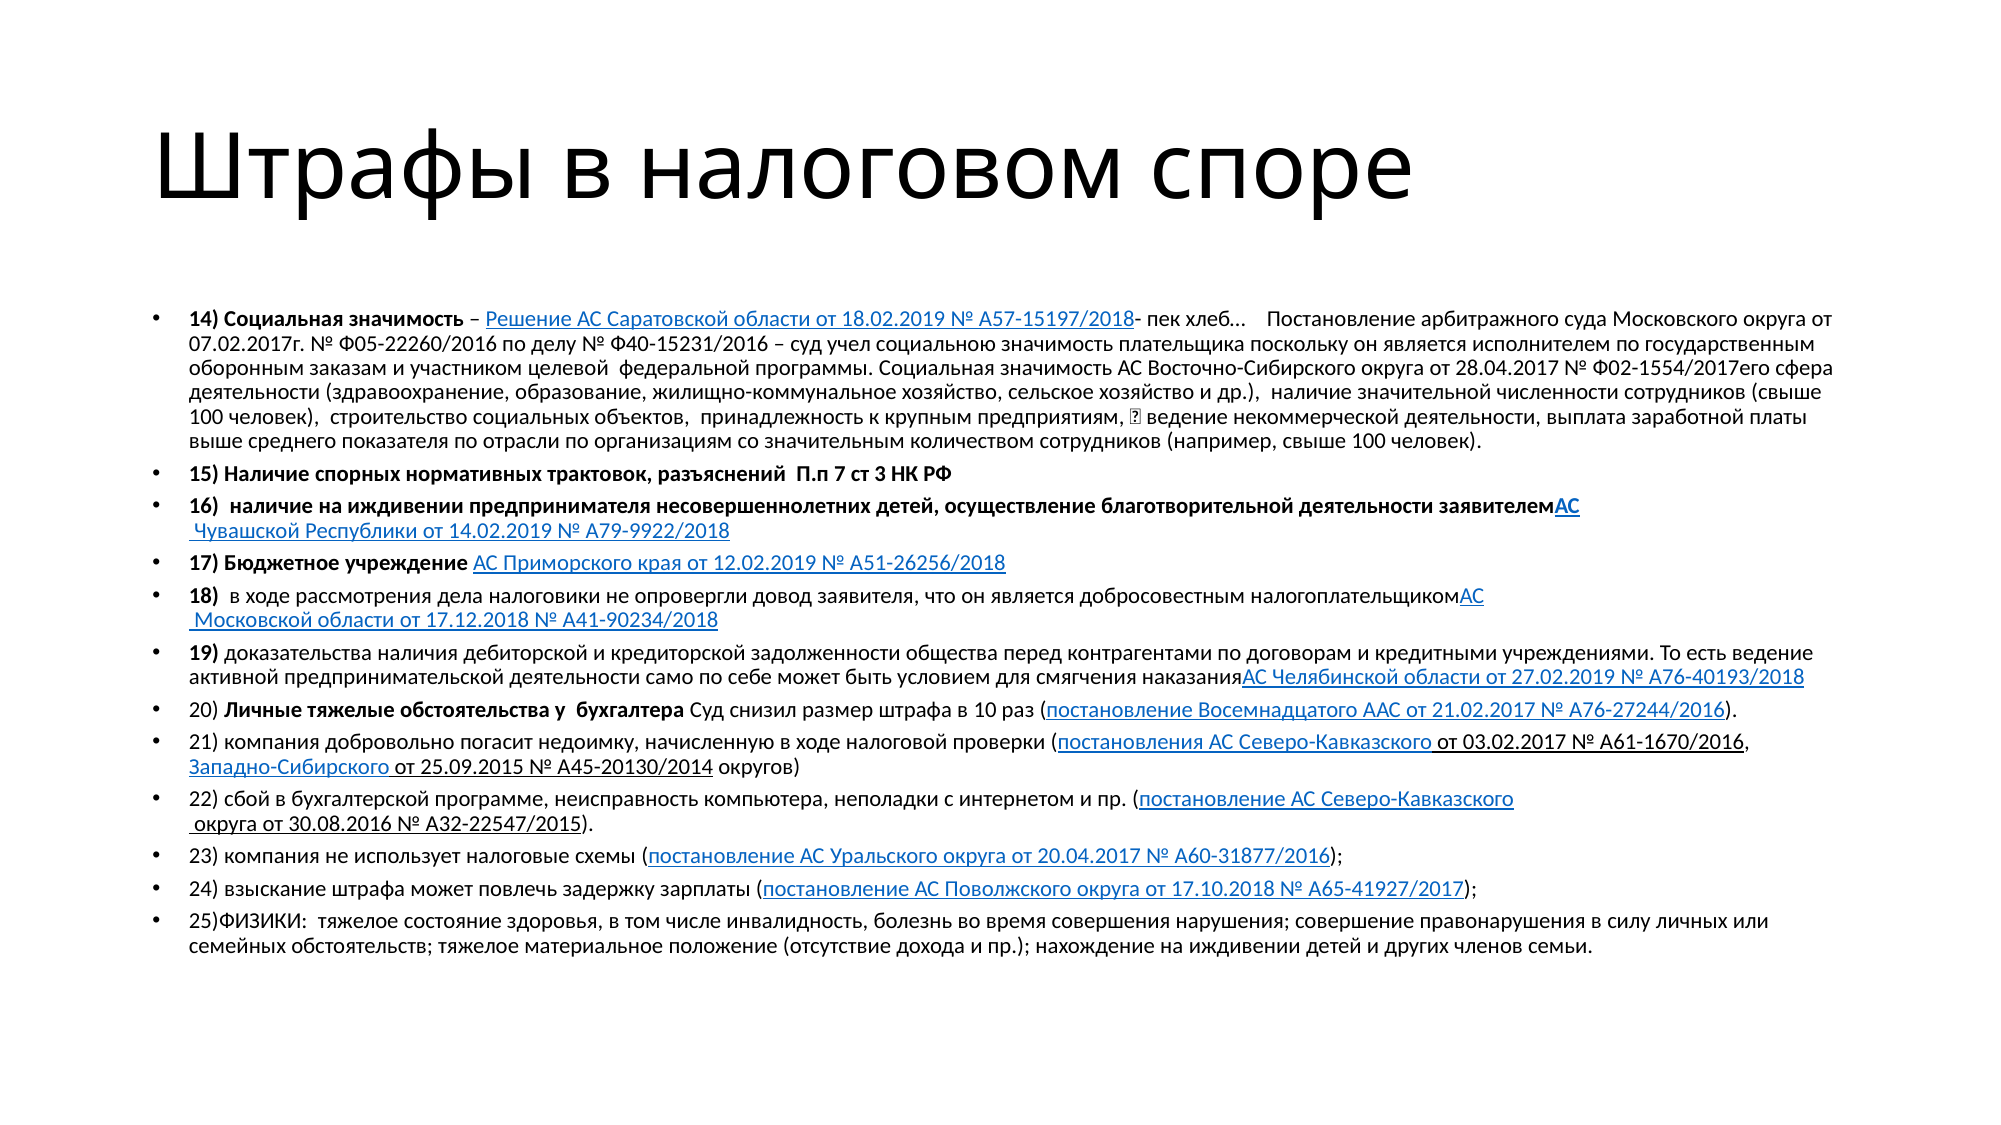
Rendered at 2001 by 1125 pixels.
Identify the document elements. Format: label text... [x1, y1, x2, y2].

list 14) Социальная значимость – Решение АС Саратовской области от 18.02.2019 № А57-15197/2018- пек хлеб… Постановление арбитражного суда Московского округа от 07.02.2017г. № Ф05-22260/2016 по делу № Ф40-15231/2016 – суд учел социальною значимость плательщика поскольку он является исполнителем по государственным оборонным заказам и участником целевой федеральной программы. Социальная значимость АС Восточно-Сибирского округа от 28.04.2017 № Ф02-1554/2017его сфера деятельности (здравоохранение, образование, жилищно-коммунальное хозяйство, сельское хозяйство и др.), наличие значительной численности сотрудников (свыше 100 человек), строительство социальных объектов, принадлежность к крупным предприятиям, ✅ ведение некоммерческой деятельности, выплата заработной платы выше среднего показателя по отрасли по организациям со значительным количеством сотрудников (например, свыше 100 человек). 15) Наличие спорных нормативных трактовок, разъяснений П.п 7 ст 3 НК РФ 16) наличие на иждивении предпринимателя несовершеннолетних детей, осуществление благотворительной деятельности заявителемАС Чувашской Республики от 14.02.2019 № А79-9922/2018 17) Бюджетное учреждение АС Приморского края от 12.02.2019 № А51-26256/2018 18) в ходе рассмотрения дела налоговики не опровергли довод заявителя, что он является добросовестным налогоплательщикомАС Московской области от 17.12.2018 № А41-90234/2018 19) доказательства наличия дебиторской и кредиторской задолженности общества перед контрагентами по договорам и кредитными учреждениями. То есть ведение активной предпринимательской деятельности само по себе может быть условием для смягчения наказанияАС Челябинской области от 27.02.2019 № А76-40193/2018 20) Личные тяжелые обстоятельства у бухгалтера Суд снизил размер штрафа в 10 раз (постановление Восемнадцатого ААС от 21.02.2017 № А76-27244/2016). 21) компания добровольно погасит недоимку, начисленную в ходе налоговой проверки (постановления АС Северо-Кавказского от 03.02.2017 № А61-1670/2016, Западно-Сибирского от 25.09.2015 № А45-20130/2014 округов) 22) сбой в бухгалтерской программе, неисправность компьютера, неполадки с интернетом и пр. (постановление АС Северо-Кавказского округа от 30.08.2016 № А32-22547/2015). 23) компания не использует налоговые схемы (постановление АС Уральского округа от 20.04.2017 № А60-31877/2016); 24) взыскание штрафа может повлечь задержку зарплаты (постановление АС Поволжского округа от 17.10.2018 № А65-41927/2017); 25)ФИЗИКИ: тяжелое состояние здоровья, в том числе инвалидность, болезнь во время совершения нарушения; совершение правонарушения в силу личных или семейных обстоятельств; тяжелое материальное положение (отсутствие дохода и пр.); нахождение на иждивении детей и других членов семьи. [137, 299, 1863, 1014]
title Штрафы в налоговом споре [137, 59, 1863, 278]
